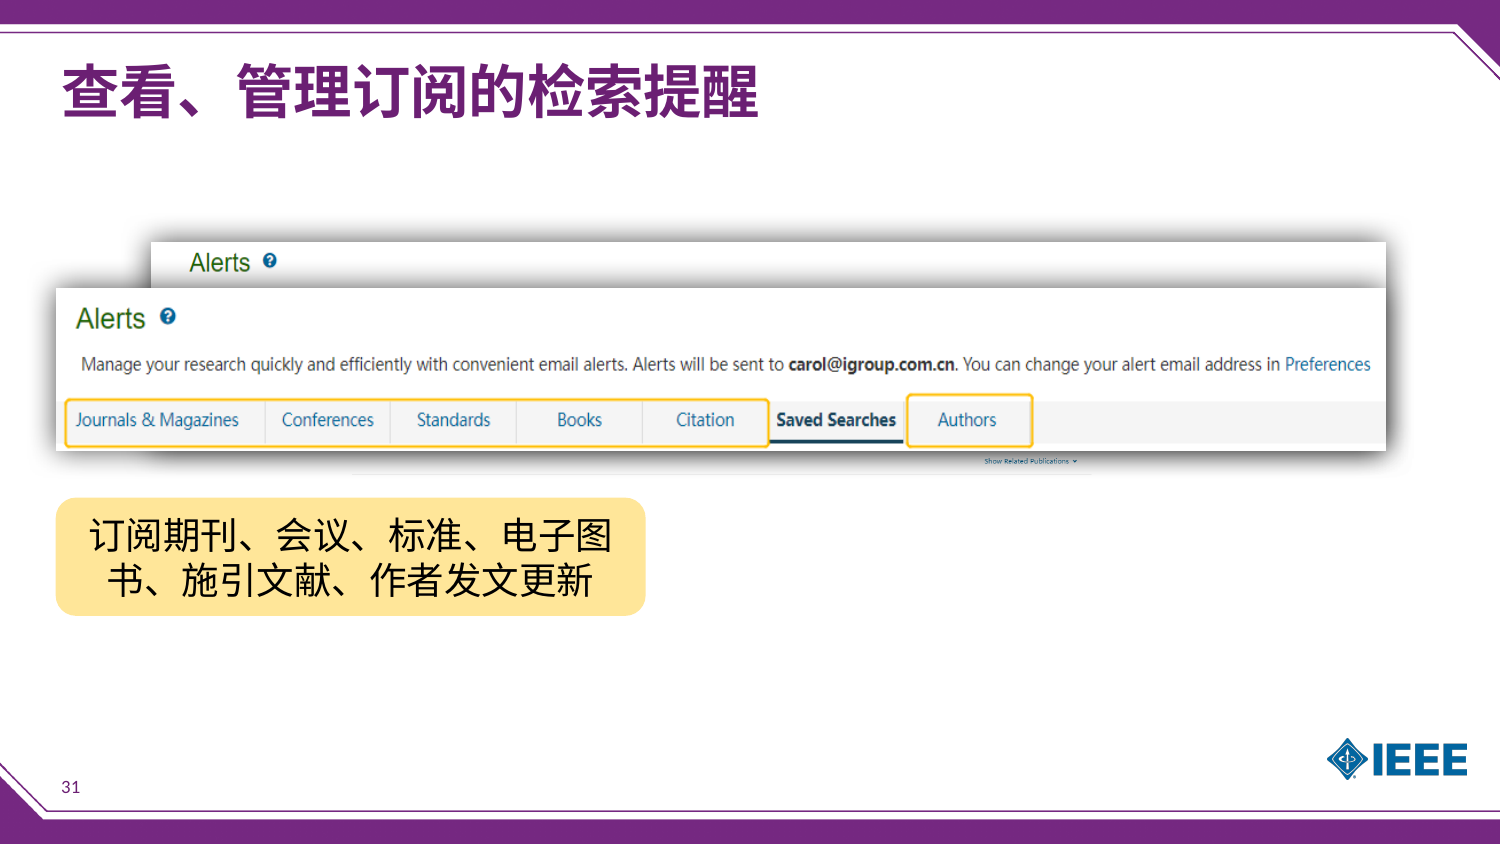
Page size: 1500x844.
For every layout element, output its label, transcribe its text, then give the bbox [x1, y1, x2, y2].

picture [0, 0, 1500, 83]
picture [0, 761, 1500, 844]
text_box 查看、管理订阅的检索提醒 [46, 48, 1203, 133]
picture [56, 242, 1386, 477]
picture [1327, 738, 1467, 760]
slide_number 31 [46, 763, 127, 809]
text_box 订阅期刊、会议、标准、电子图书、施引文献、作者发文更新 [55, 497, 646, 616]
